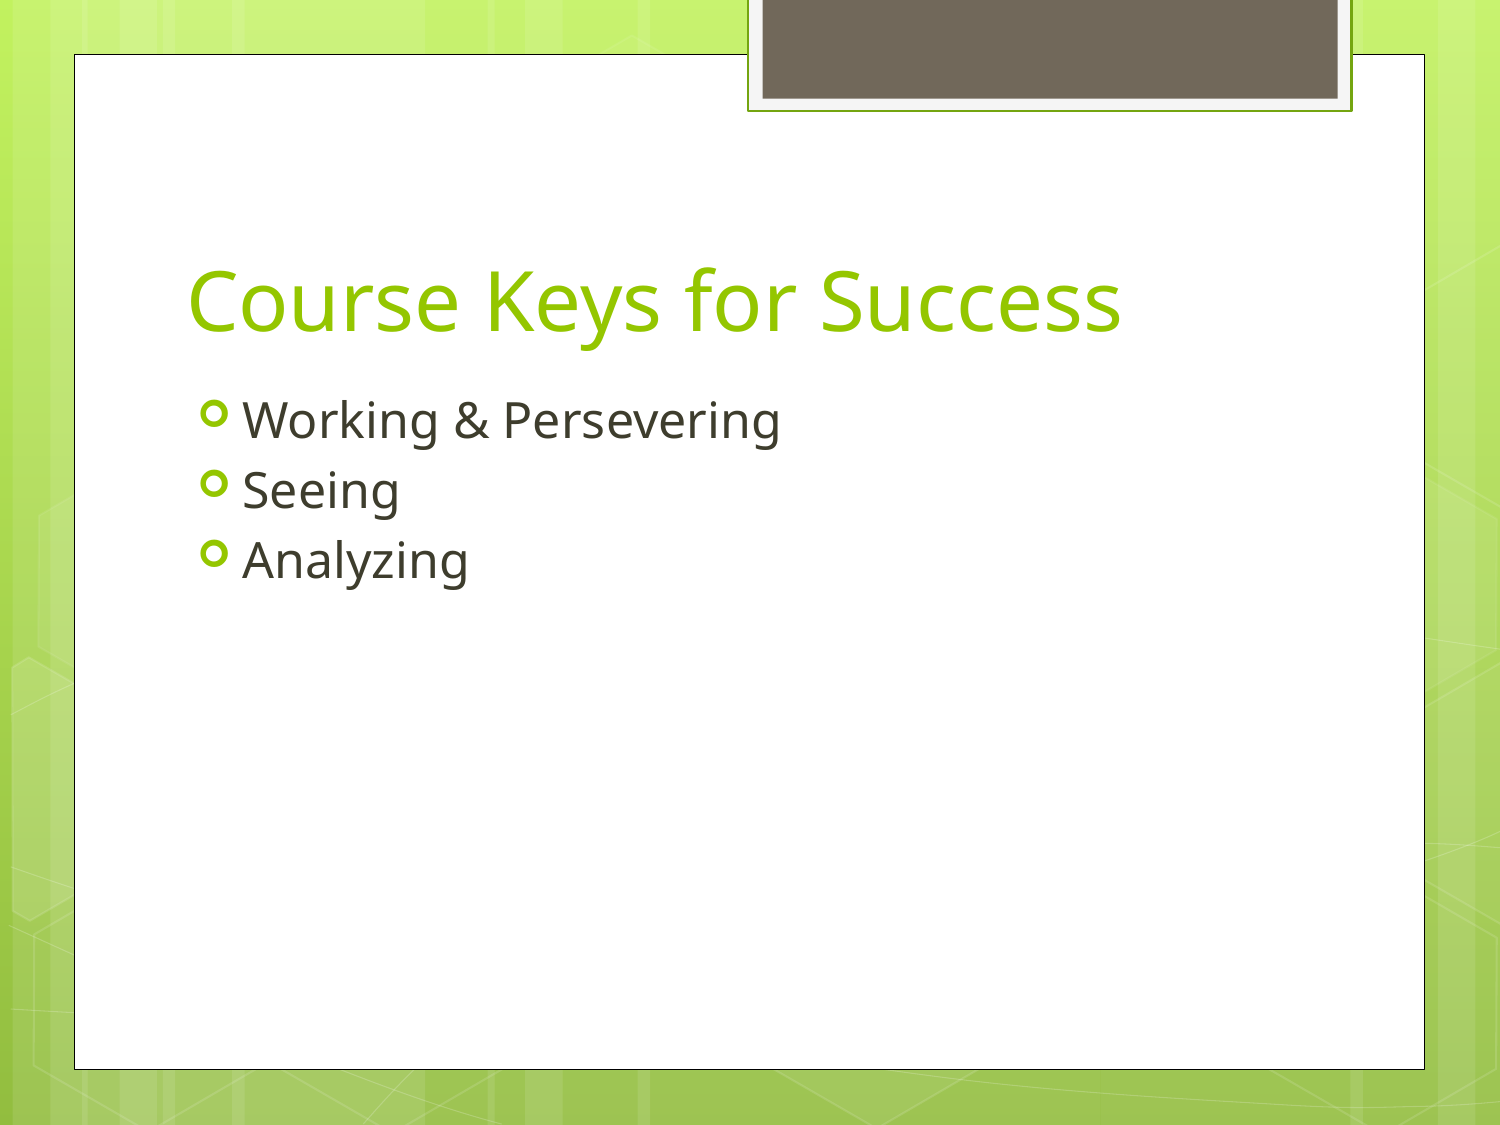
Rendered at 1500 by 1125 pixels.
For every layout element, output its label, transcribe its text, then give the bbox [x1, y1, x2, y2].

list Working & Persevering Seeing Analyzing [171, 381, 1283, 957]
title Course Keys for Success [171, 168, 1324, 357]
